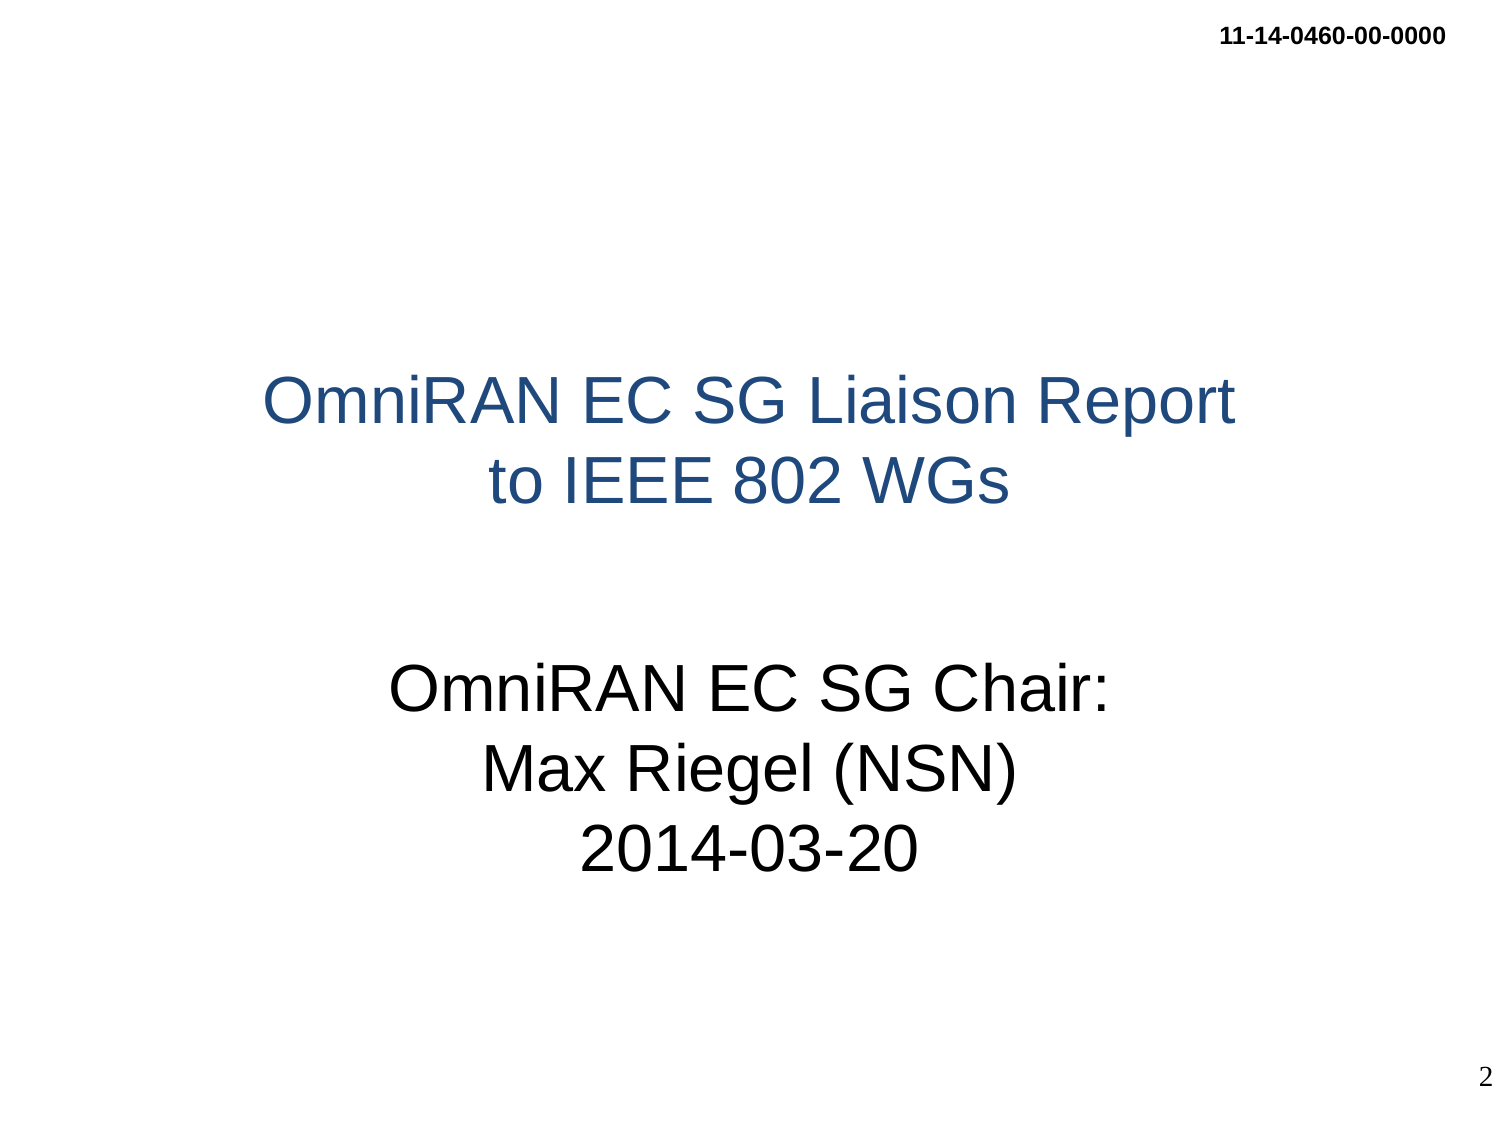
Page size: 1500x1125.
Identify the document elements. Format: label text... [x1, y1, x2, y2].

title OmniRAN EC SG Liaison Report to IEEE 802 WGs [112, 349, 1388, 591]
subtitle OmniRAN EC SG Chair: Max Riegel (NSN) 2014-03-20 [225, 637, 1275, 925]
